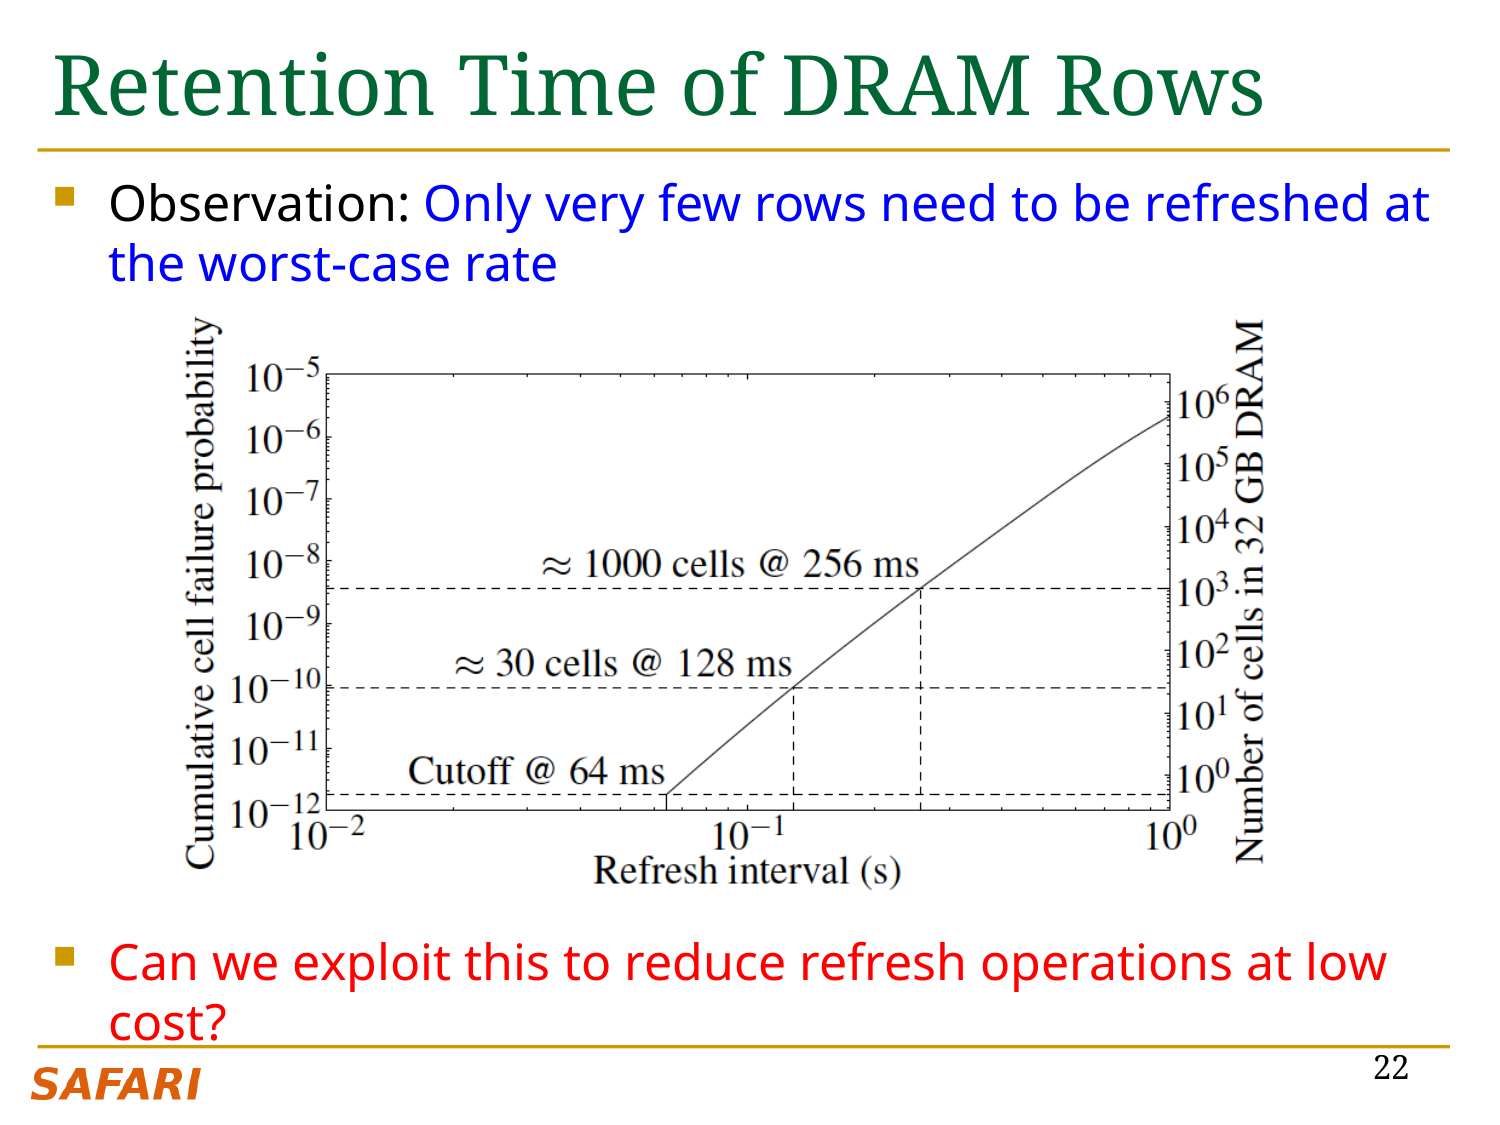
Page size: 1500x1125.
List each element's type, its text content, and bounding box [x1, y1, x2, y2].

picture [182, 302, 1282, 897]
slide_number 22 [1074, 1023, 1426, 1100]
title Retention Time of DRAM Rows [37, 24, 1451, 163]
picture [29, 1058, 207, 1110]
list Observation: Only very few rows need to be refreshed at the worst-case rate Can we exploit this to reduce refresh operations at low cost? [37, 163, 1483, 1016]
